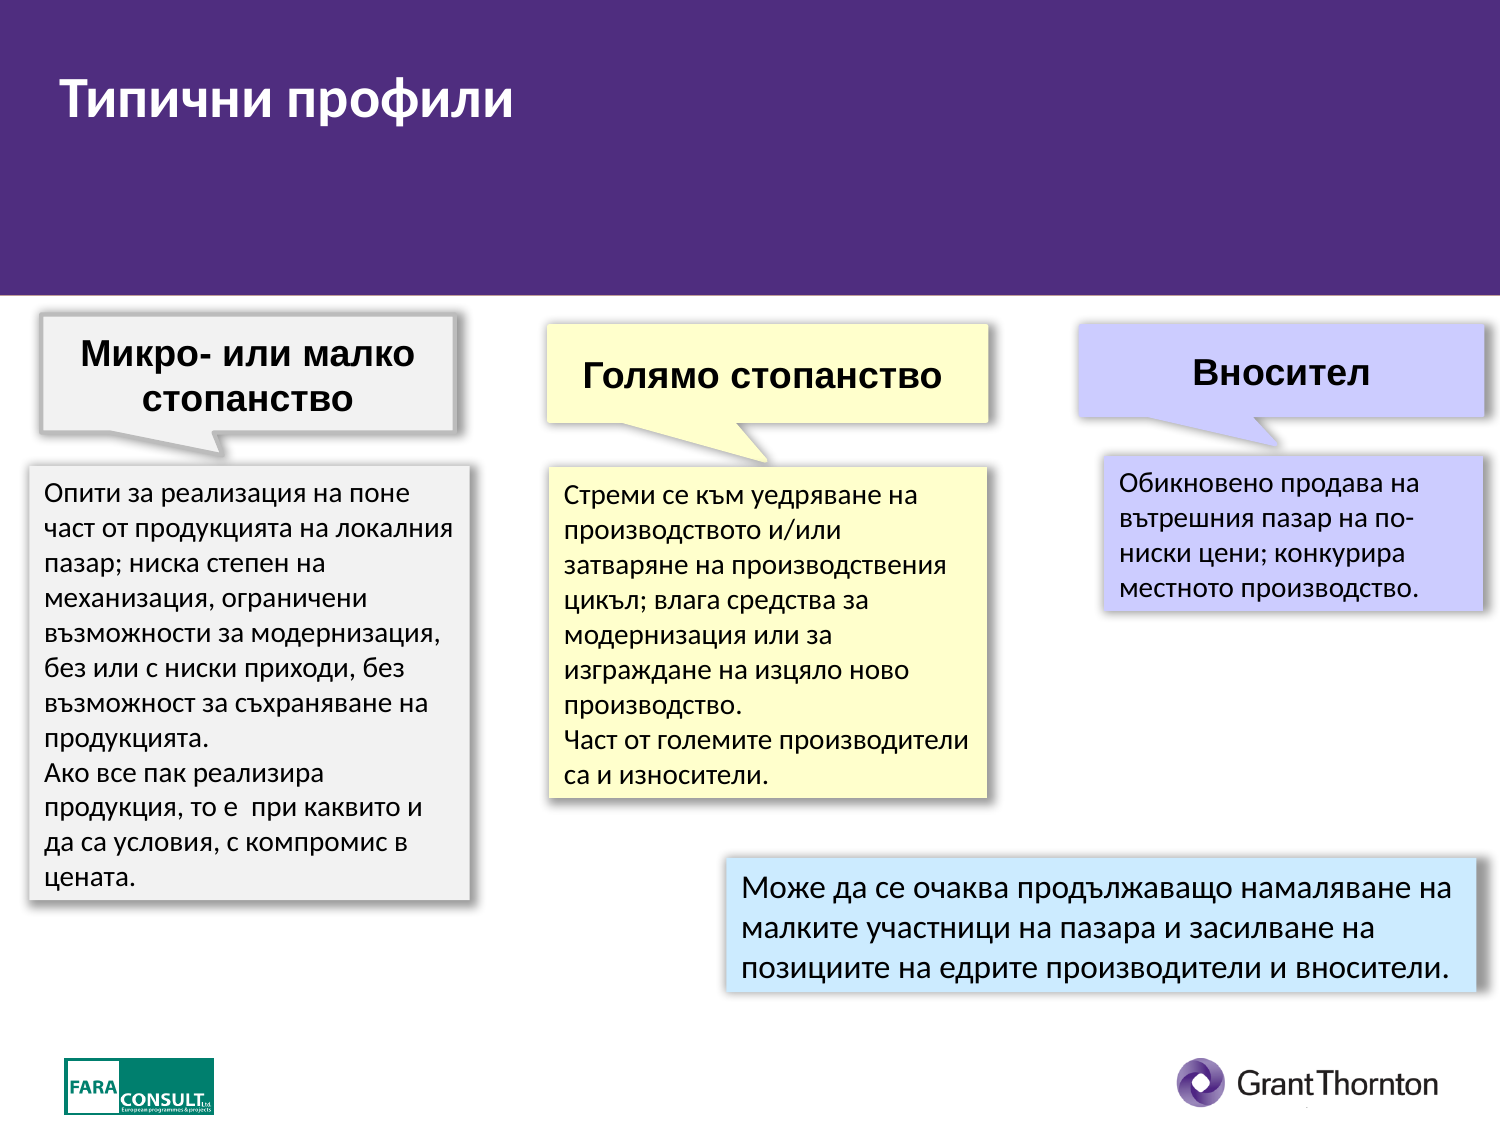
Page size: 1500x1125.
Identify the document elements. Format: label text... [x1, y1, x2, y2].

text_box Вносител [1078, 324, 1485, 447]
picture [1175, 1058, 1438, 1108]
title Типични профили [58, 58, 1442, 296]
text_box Микро- или малко стопанство [39, 312, 457, 457]
text_box Може да се очаква продължаващо намаляване на малките участници на пазара и засилване на позициите на едрите производители и вносители. [726, 857, 1477, 993]
text_box Стреми се към уедряване на производството и/или затваряне на производствения цикъл; влага средства за модернизация или за изграждане на изцяло ново производство. Част от големите производители са и износители. [549, 467, 987, 798]
text_box Опити за реализация на поне част от продукцията на локалния пазар; ниска степен на механизация, ограничени възможности за модернизация, без или с ниски приходи, без възможност за съхраняване на продукцията. Ако все пак реализира продукция, то е при каквито и да са условия, с компромис в цената. [29, 465, 470, 901]
text_box Голямо стопанство [547, 324, 989, 460]
text_box Обикновено продава на вътрешния пазар на по-ниски цени; конкурира местното производство. [1104, 456, 1483, 611]
picture [64, 1058, 214, 1115]
